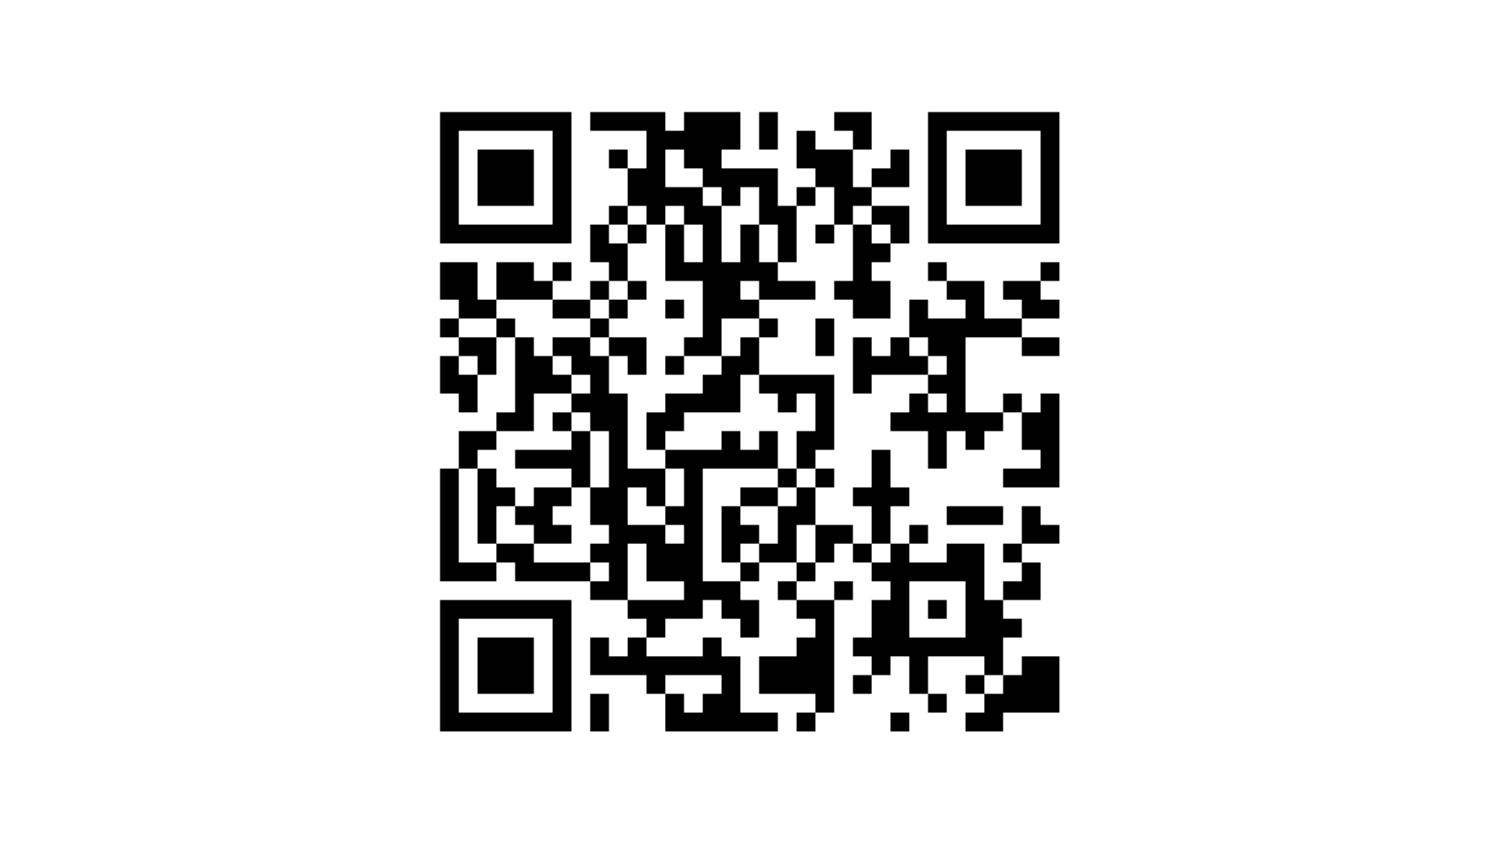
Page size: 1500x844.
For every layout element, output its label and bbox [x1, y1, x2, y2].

picture [359, 30, 1141, 813]
